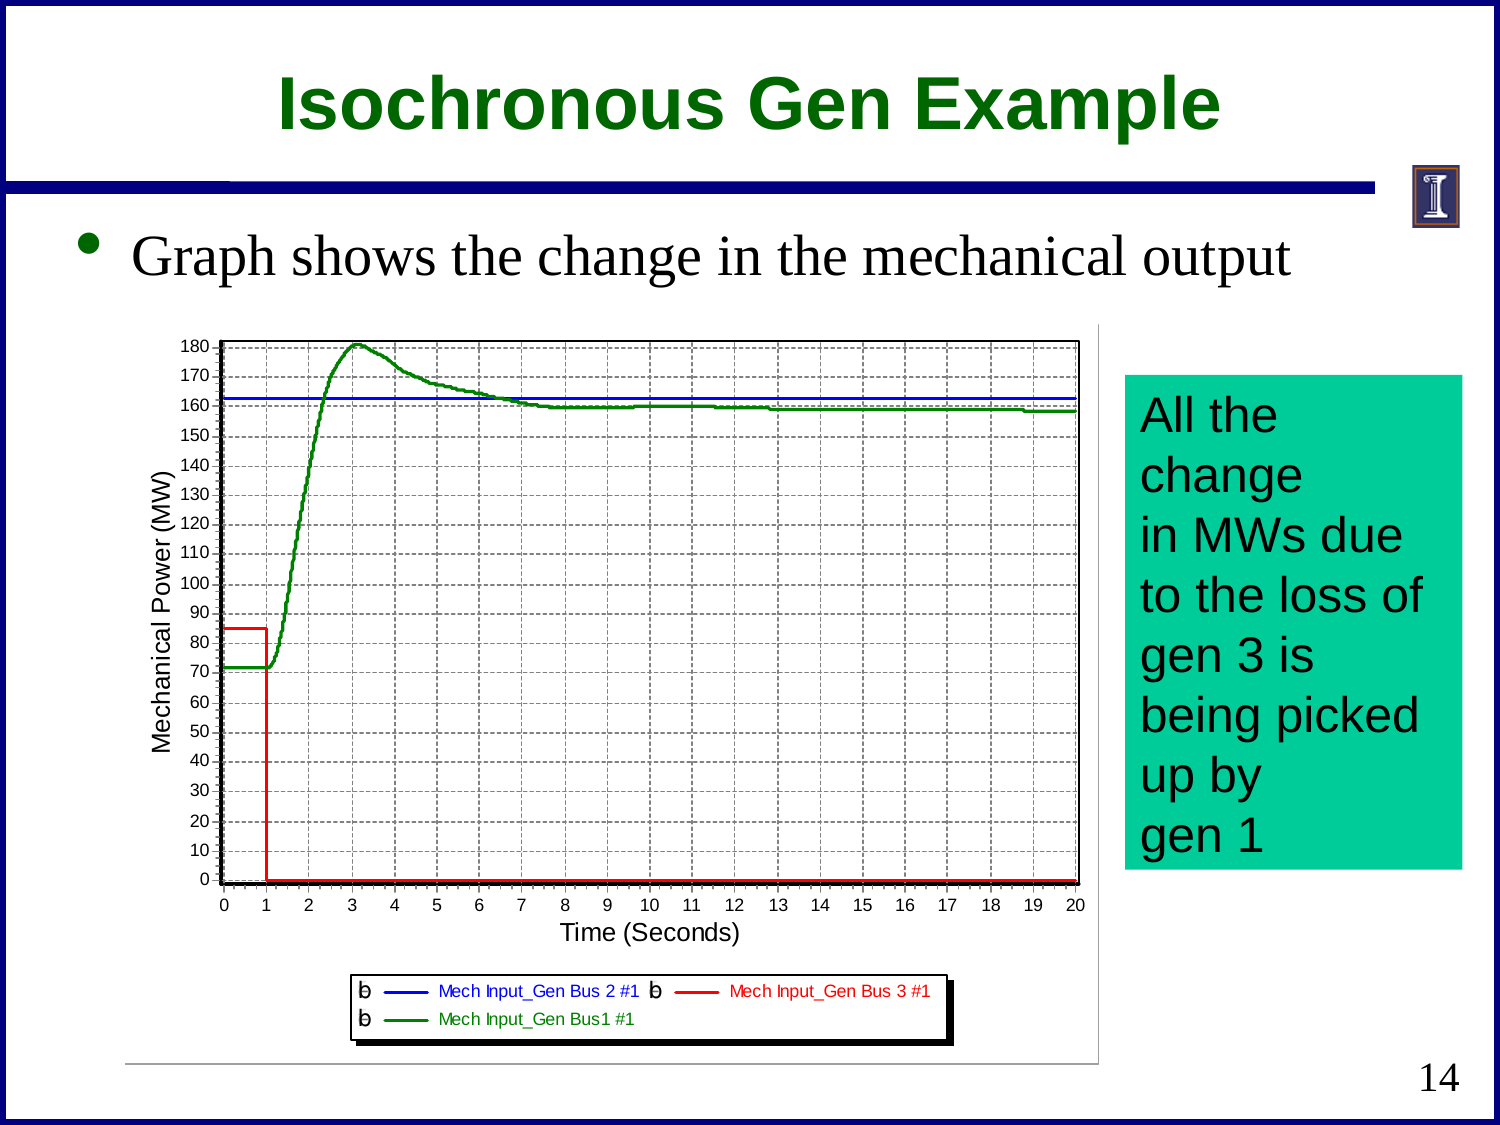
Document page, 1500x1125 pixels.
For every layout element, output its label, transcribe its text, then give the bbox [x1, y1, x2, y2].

list Graph shows the change in the mechanical output [60, 210, 1461, 338]
picture [124, 324, 1101, 1067]
text_box All the change in MWs due to the loss of gen 3 is being picked up by gen 1 [1125, 374, 1463, 870]
picture [1412, 165, 1460, 210]
slide_number 14 [1162, 1037, 1476, 1113]
title Isochronous Gen Example [112, 37, 1388, 163]
